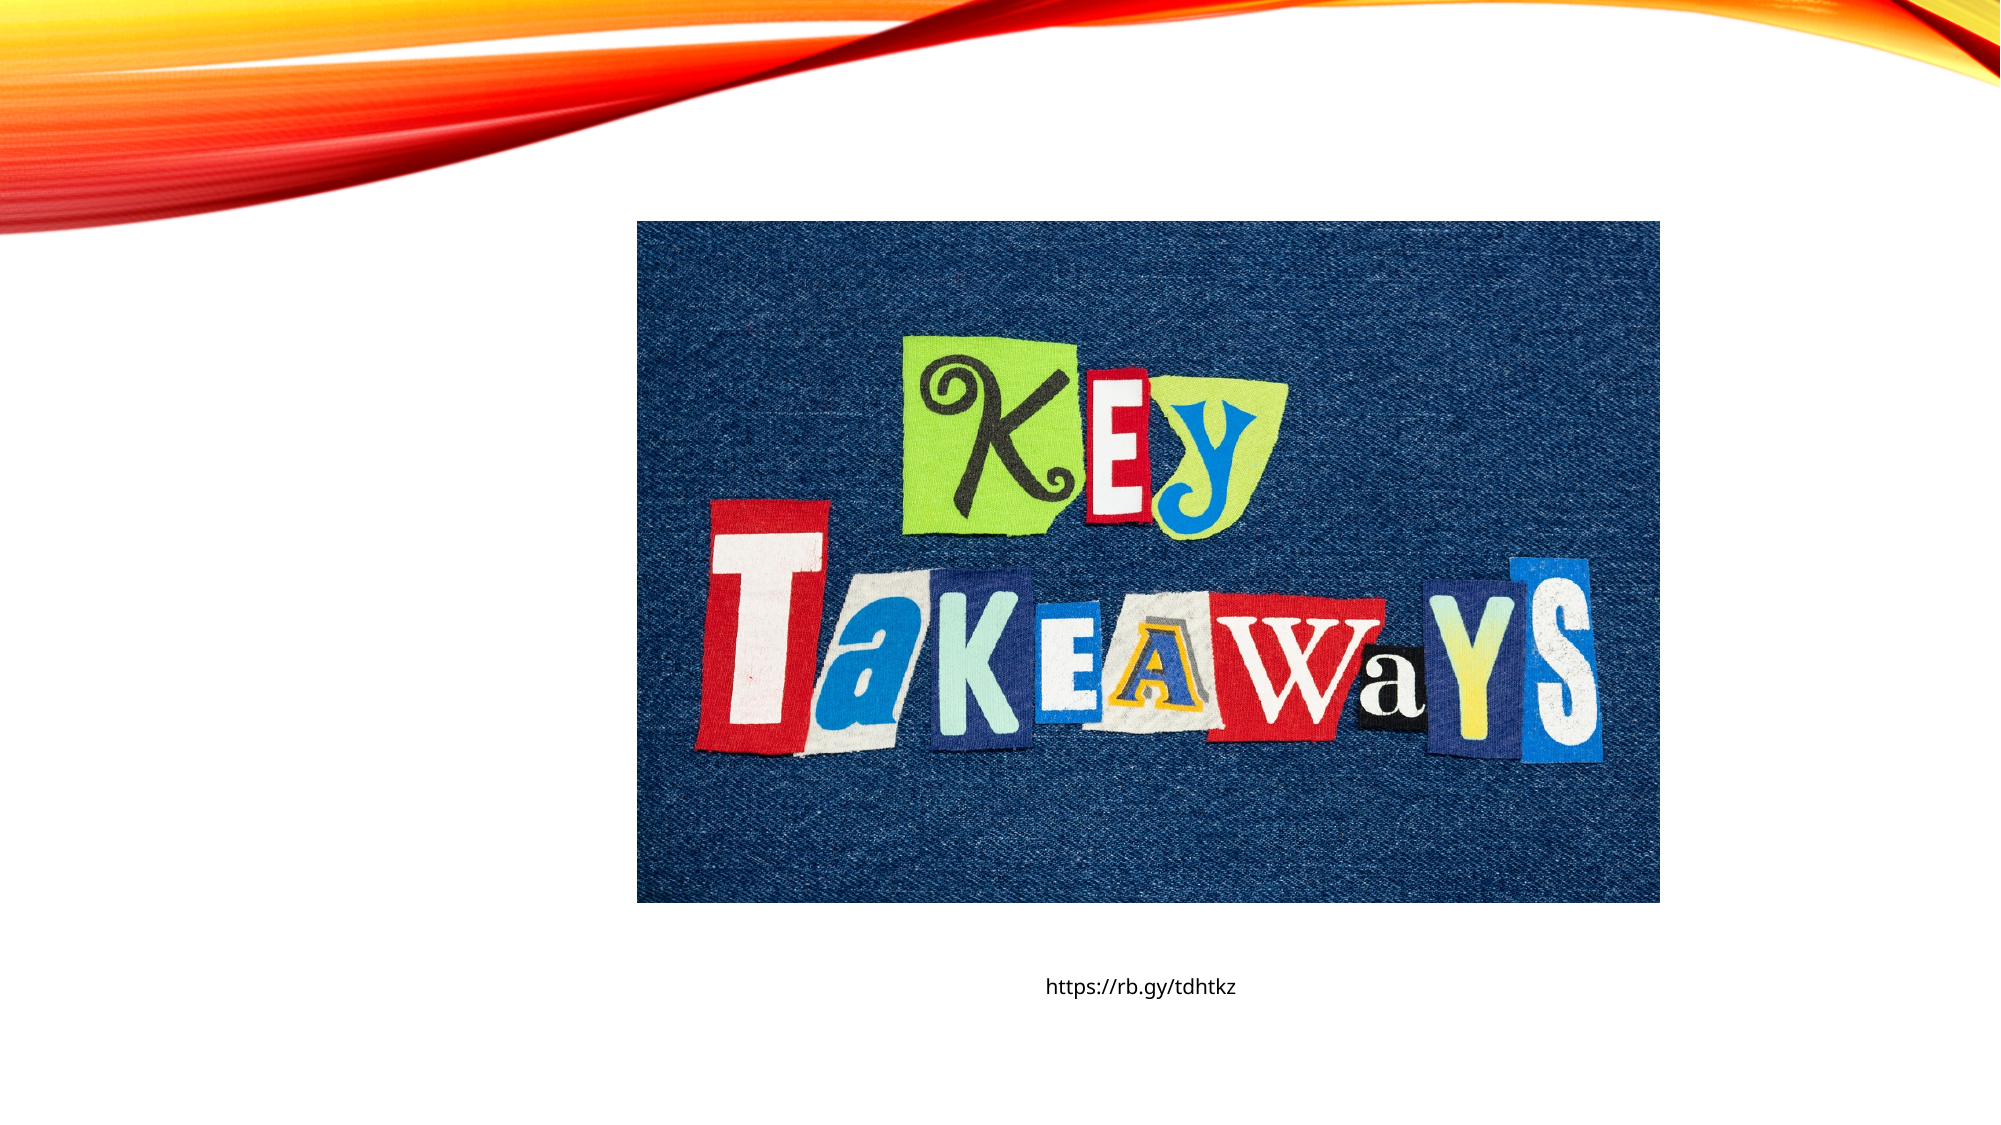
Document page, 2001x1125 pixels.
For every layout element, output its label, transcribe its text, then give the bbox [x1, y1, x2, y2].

text_box https://rb.gy/tdhtkz [1030, 965, 1266, 1006]
picture [0, 0, 2000, 904]
